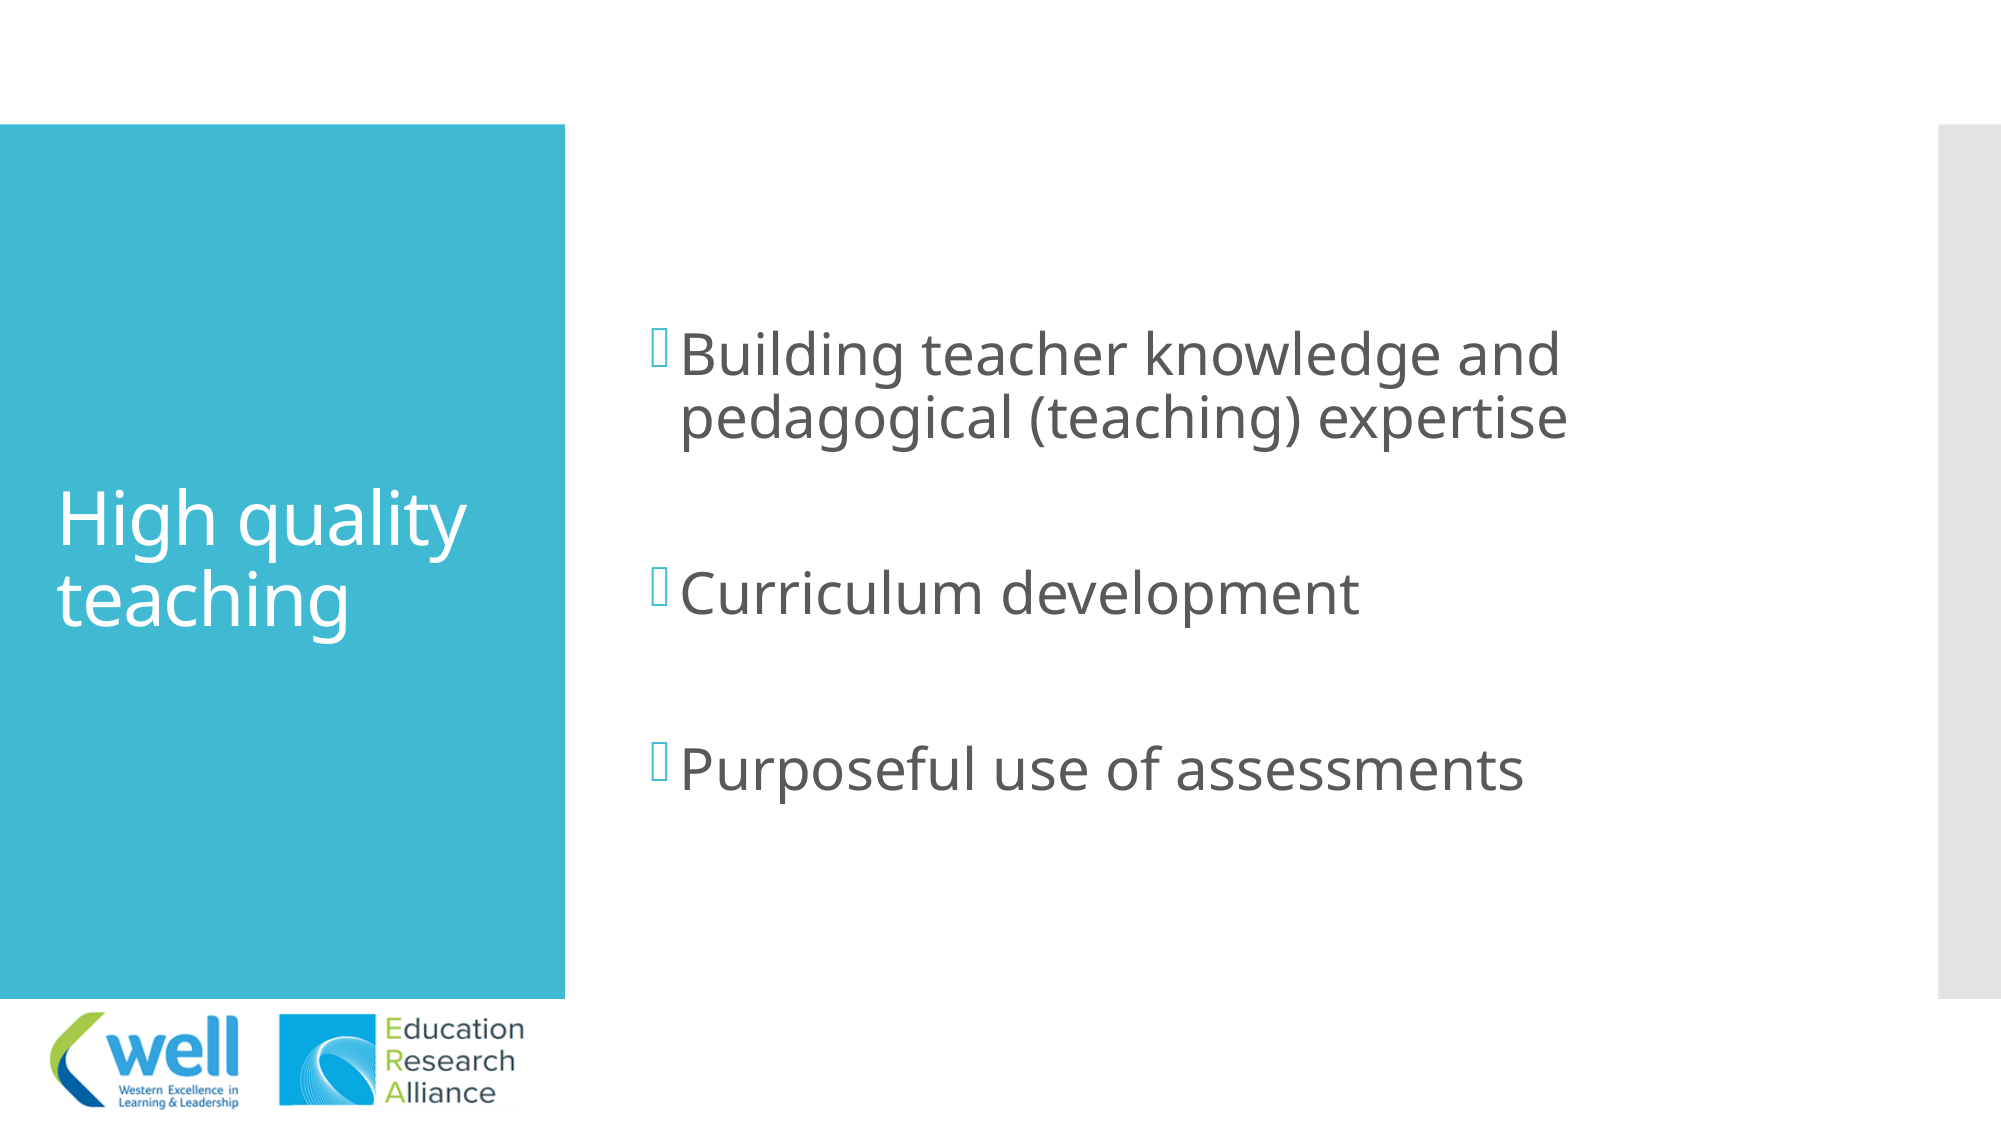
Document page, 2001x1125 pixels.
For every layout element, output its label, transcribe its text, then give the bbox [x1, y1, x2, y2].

picture [41, 1002, 249, 1117]
list Building teacher knowledge and pedagogical (teaching) expertise Curriculum development Purposeful use of assessments [634, 141, 1835, 982]
title High quality teaching [41, 184, 525, 940]
picture [271, 1008, 526, 1111]
